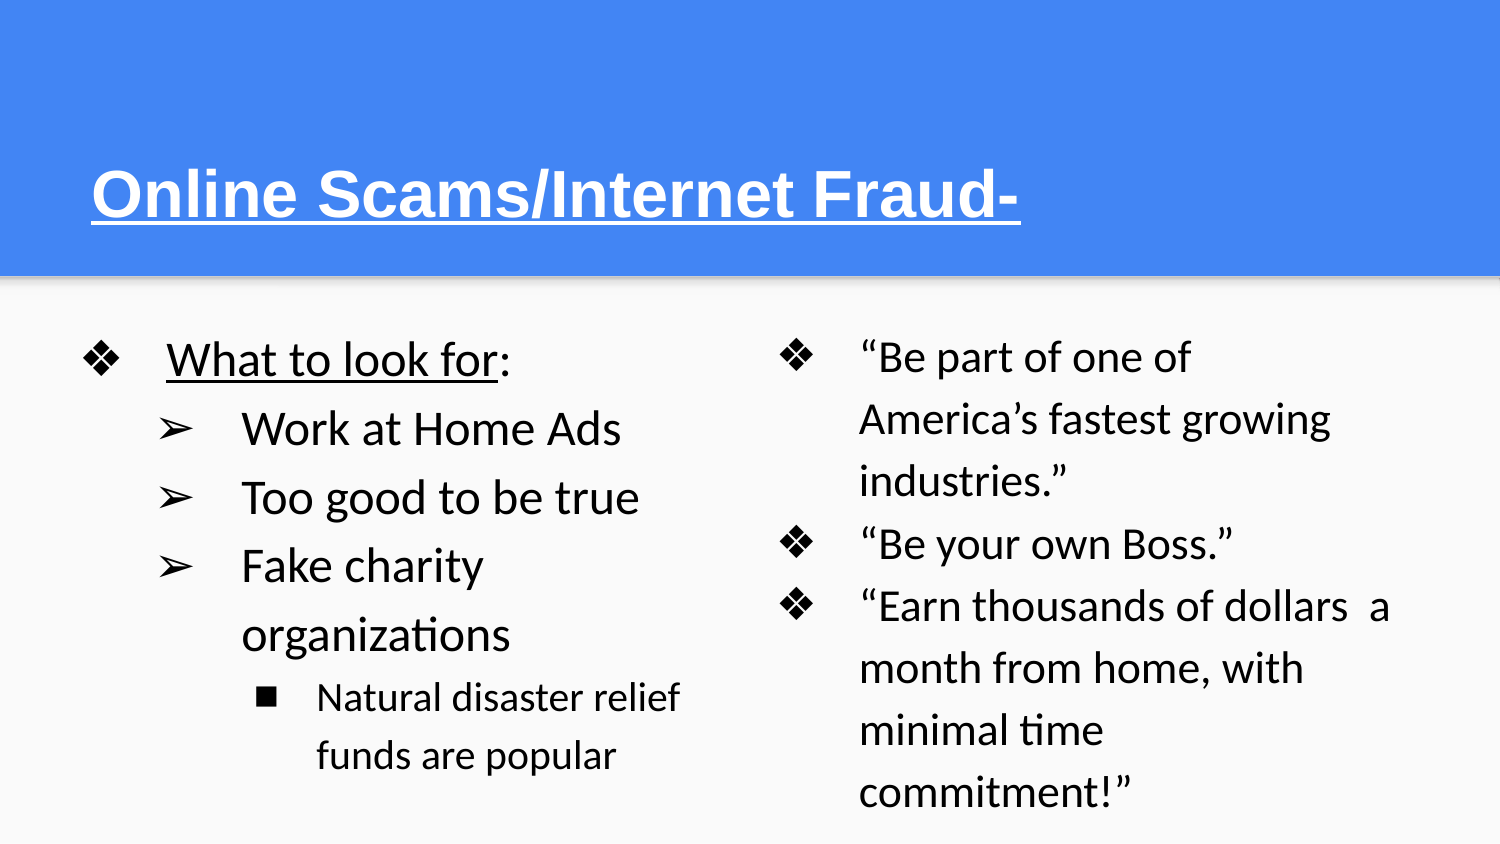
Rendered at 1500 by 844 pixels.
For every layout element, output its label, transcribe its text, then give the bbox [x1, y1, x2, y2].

text_box [0, 276, 1500, 295]
list What to look for: Work at Home Ads Too good to be true Fake charity organizations Natural disaster relief funds are popular [76, 316, 716, 781]
list “Be part of one of America’s fastest growing industries.” “Be your own Boss.” “Earn thousands of dollars a month from home, with minimal time commitment!” [773, 317, 1397, 822]
title Online Scams/Internet Fraud- [89, 148, 1354, 233]
